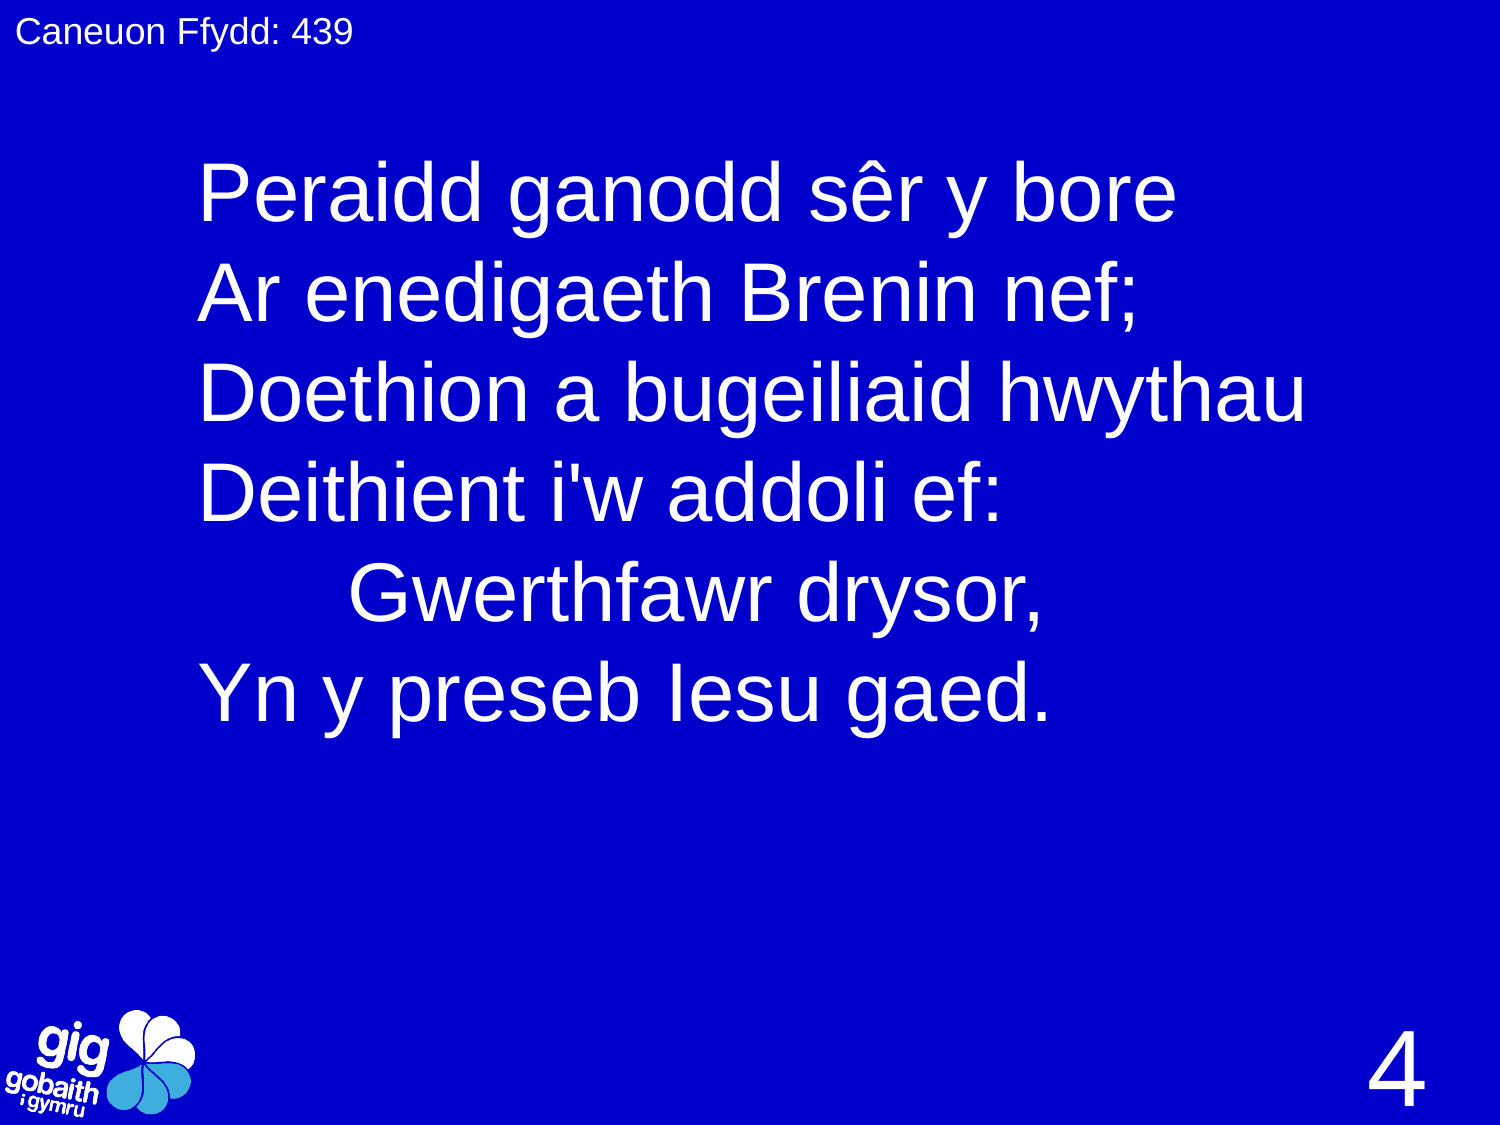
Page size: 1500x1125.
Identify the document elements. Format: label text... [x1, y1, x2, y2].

text_box Caneuon Ffydd: 439 [0, 0, 579, 105]
text_box 4 [1352, 994, 1500, 1125]
picture [5, 1010, 195, 1118]
text_box Peraidd ganodd sêr y bore Ar enedigaeth Brenin nef; Doethion a bugeiliaid hwythau Deithient i'w addoli ef: Gwerthfawr drysor, Yn y preseb Iesu gaed. [183, 130, 1400, 746]
